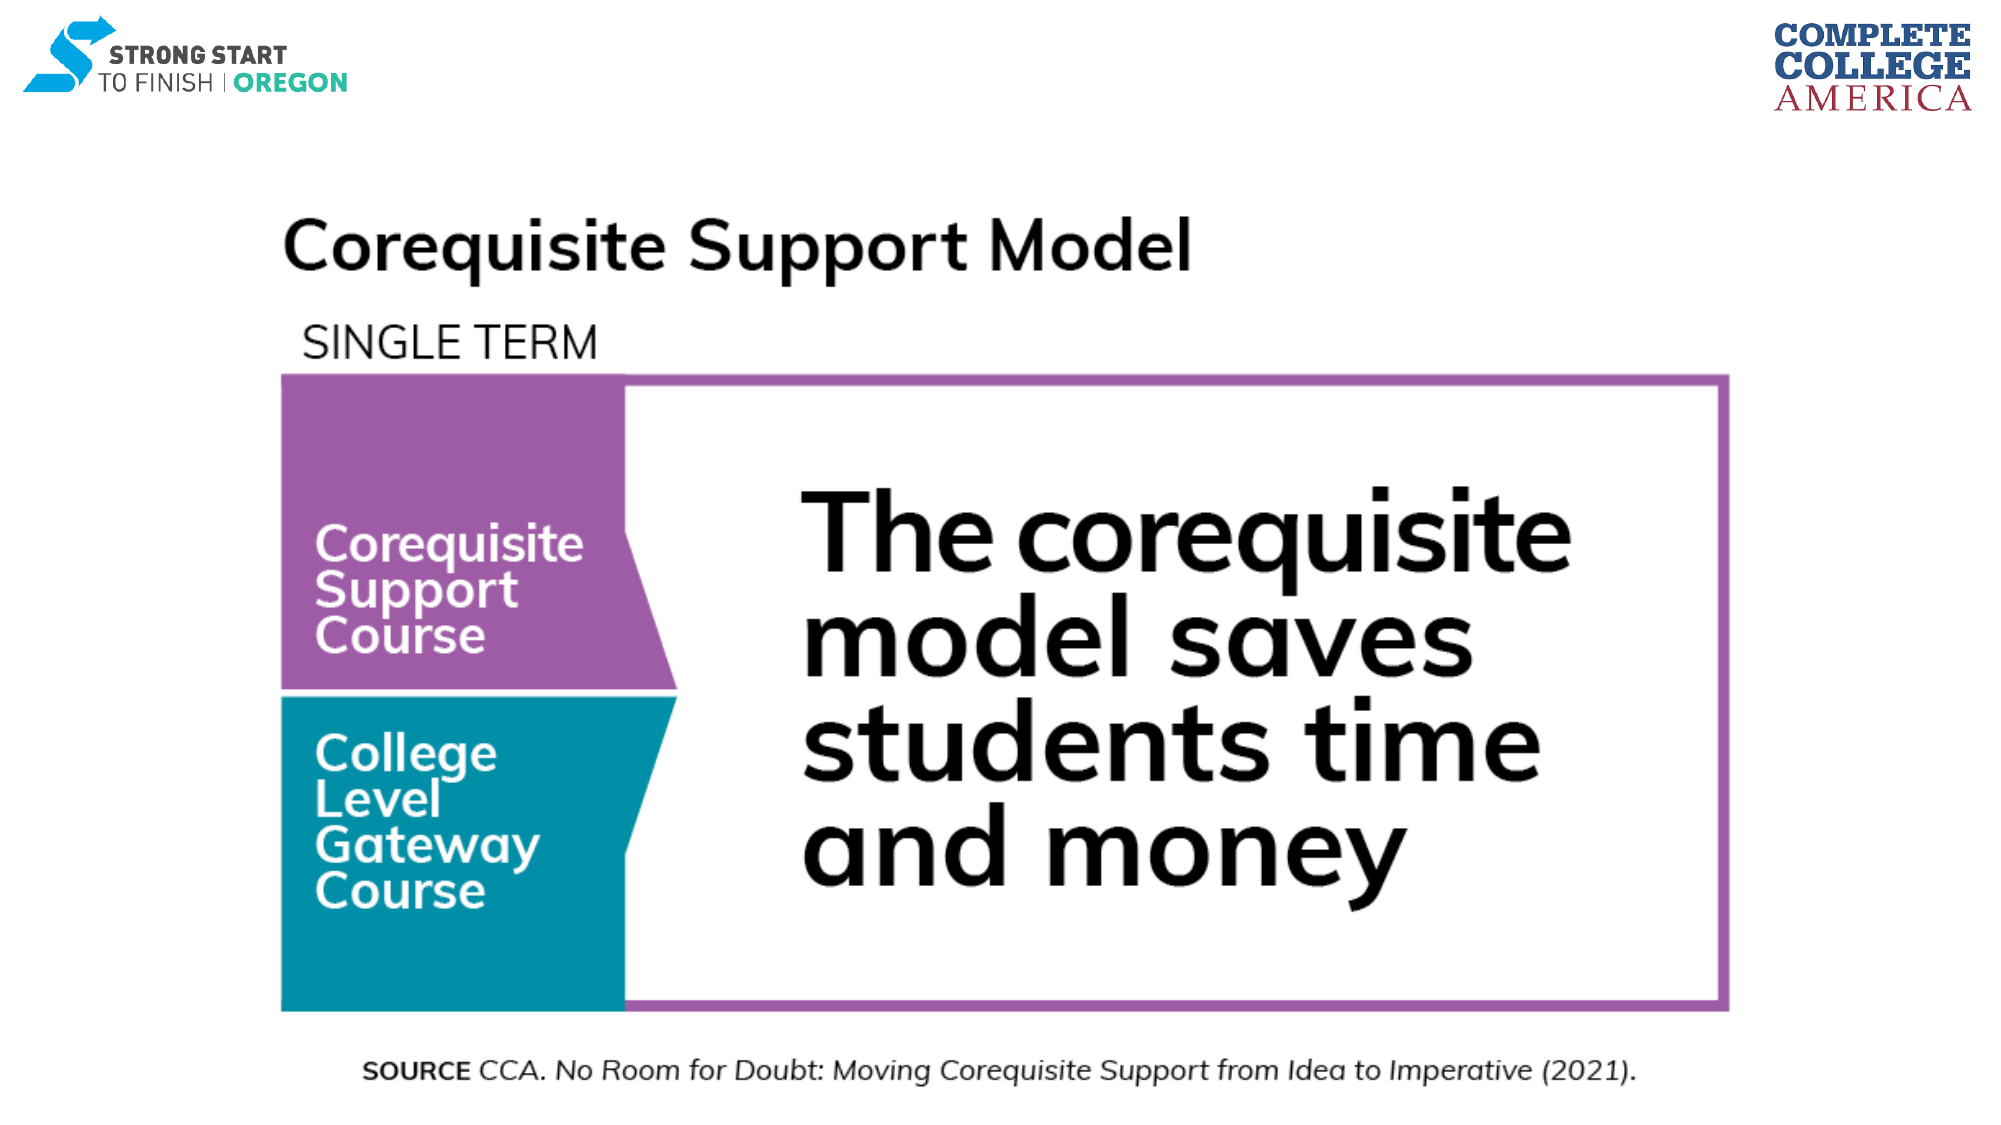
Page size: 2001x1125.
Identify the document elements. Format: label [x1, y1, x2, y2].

picture [22, 15, 370, 98]
picture [1774, 23, 1972, 111]
picture [116, 186, 1884, 1110]
picture [22, 15, 99, 90]
